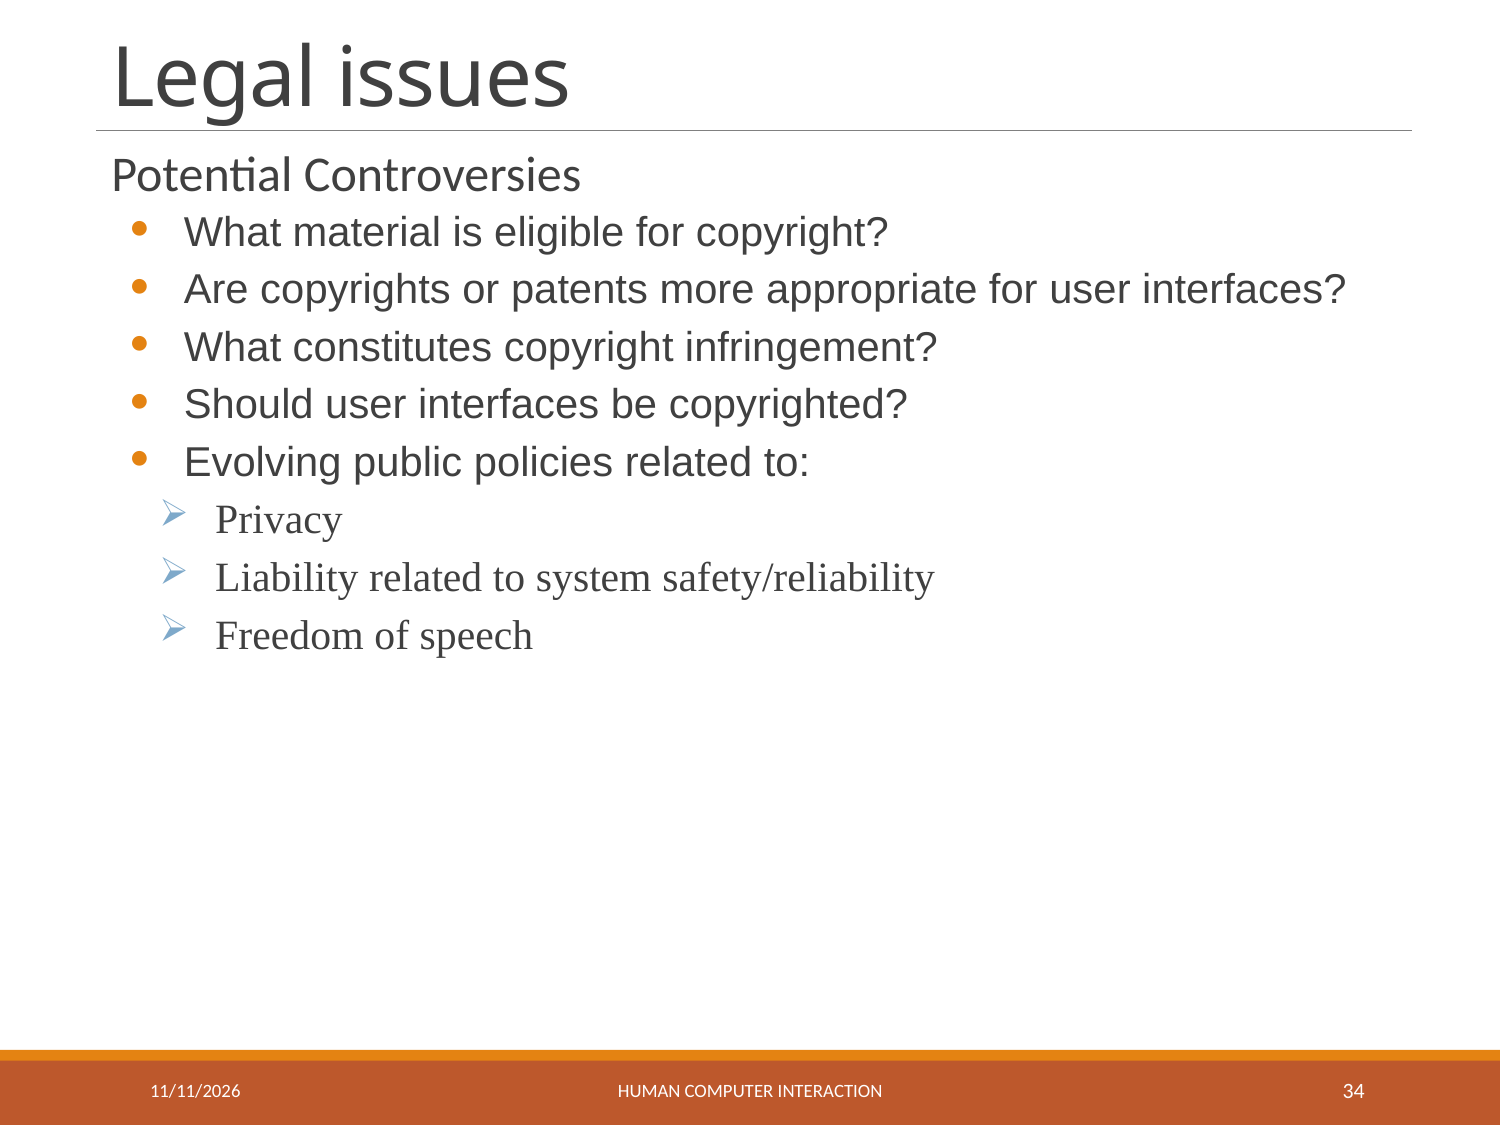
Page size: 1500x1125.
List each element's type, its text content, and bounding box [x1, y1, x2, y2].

title Legal issues [96, 19, 1413, 131]
footer Human Computer Interaction [453, 1059, 1047, 1120]
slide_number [135, 1059, 440, 1120]
slide_number 34 [1218, 1059, 1380, 1120]
list Potential Controversies What material is eligible for copyright? Are copyrights or patents more appropriate for user interfaces? What constitutes copyright infringement? Should user interfaces be copyrighted? Evolving public policies related to: Privacy Liability related to system safety/reliability Freedom of speech [96, 140, 1413, 1034]
